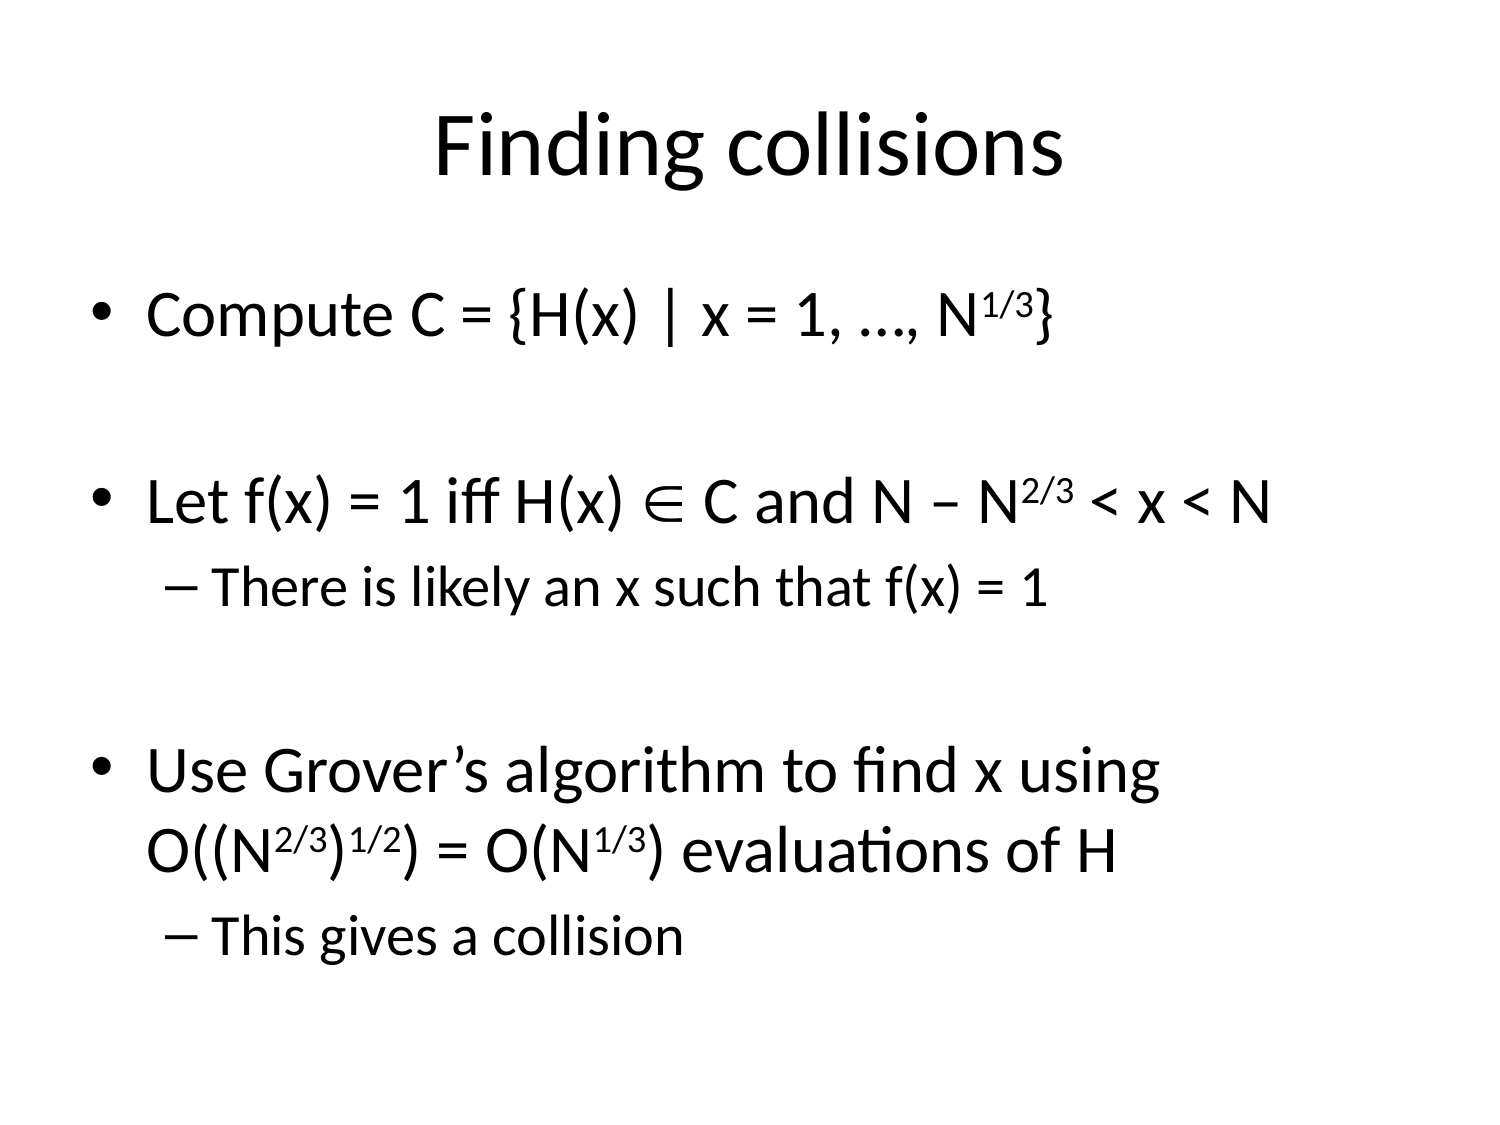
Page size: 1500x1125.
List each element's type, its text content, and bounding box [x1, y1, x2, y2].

list Compute C = {H(x) | x = 1, …, N1/3} Let f(x) = 1 iff H(x)  C and N – N2/3 < x < N There is likely an x such that f(x) = 1 Use Grover’s algorithm to find x using O((N2/3)1/2) = O(N1/3) evaluations of H This gives a collision [75, 262, 1425, 1005]
title Finding collisions [75, 45, 1425, 233]
